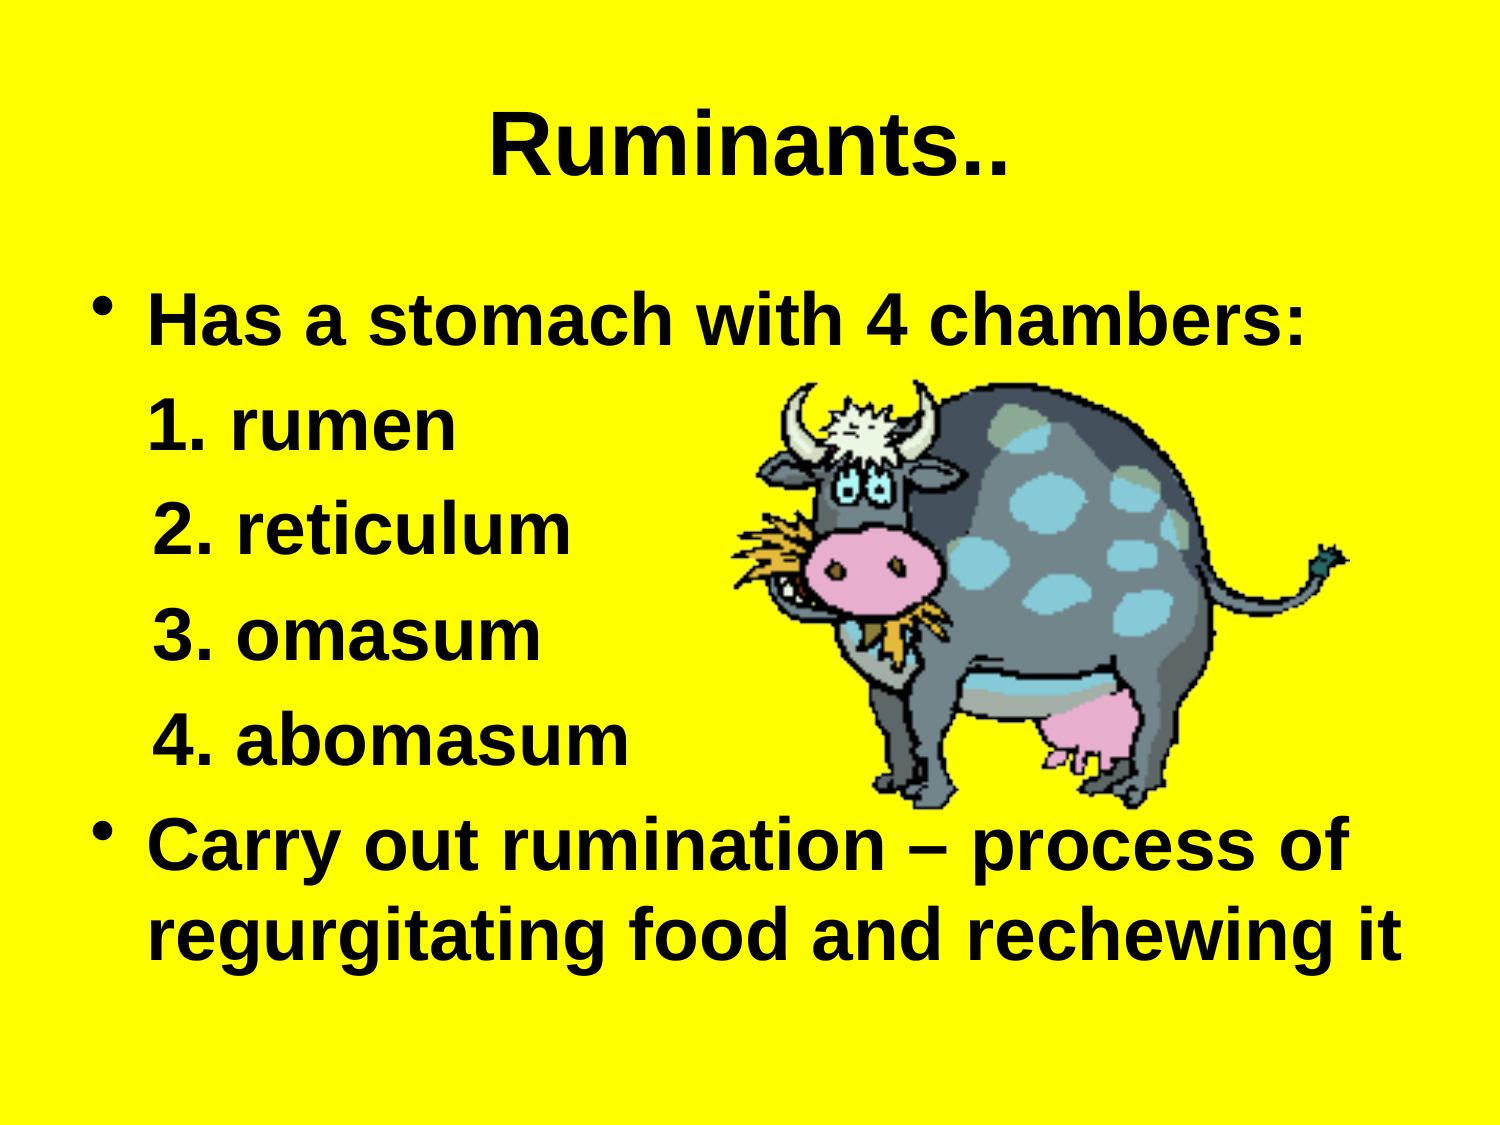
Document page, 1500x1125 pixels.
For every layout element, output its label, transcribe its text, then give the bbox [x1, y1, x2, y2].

picture [724, 374, 1350, 814]
list Has a stomach with 4 chambers: 1. rumen 2. reticulum 3. omasum 4. abomasum Carry out rumination – process of regurgitating food and rechewing it [75, 262, 1425, 1050]
title Ruminants.. [75, 45, 1425, 233]
